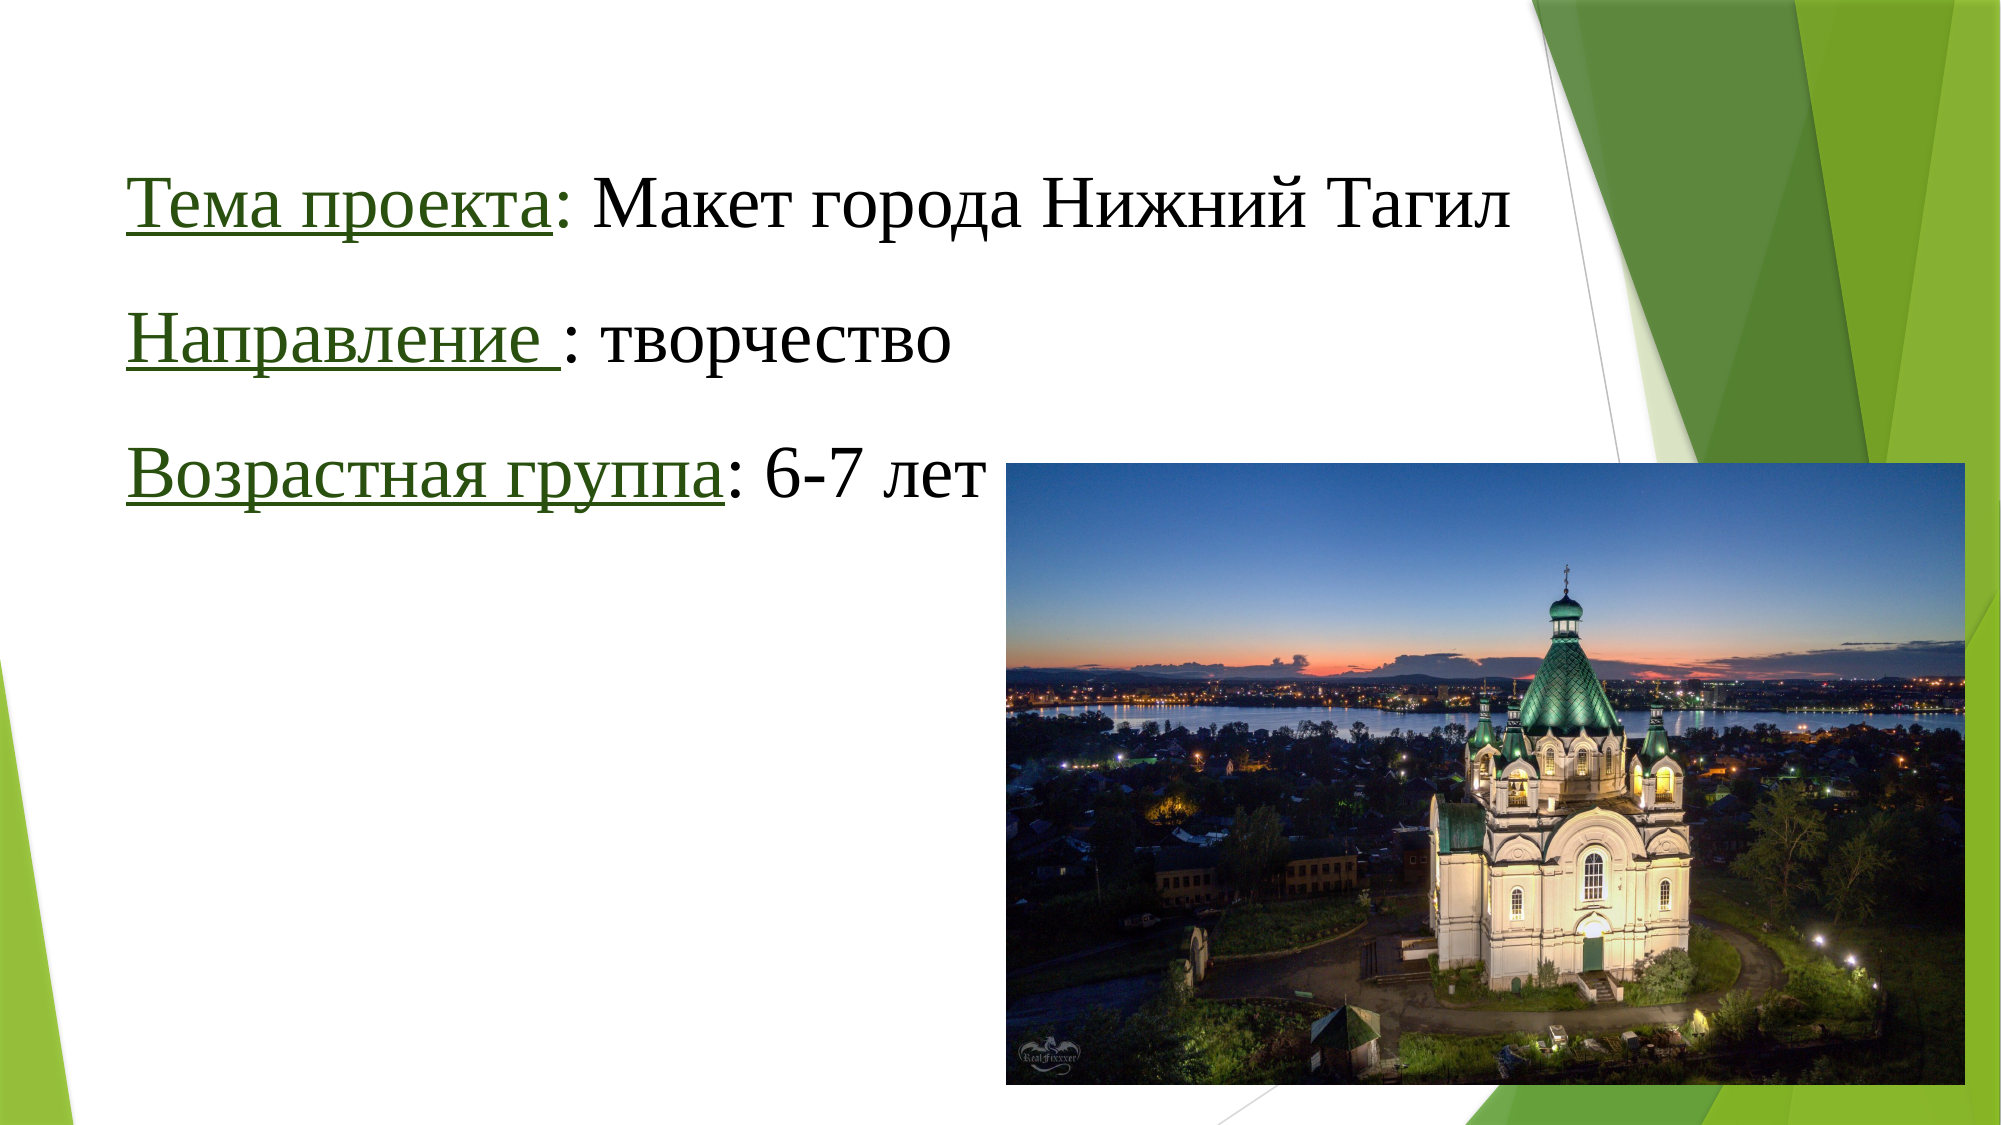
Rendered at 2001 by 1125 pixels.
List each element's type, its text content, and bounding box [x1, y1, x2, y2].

title Тема проекта: Макет города Нижний Тагил Направление : творчество Возрастная группа: 6-7 лет [111, 99, 1978, 1100]
picture [1006, 463, 1966, 1086]
